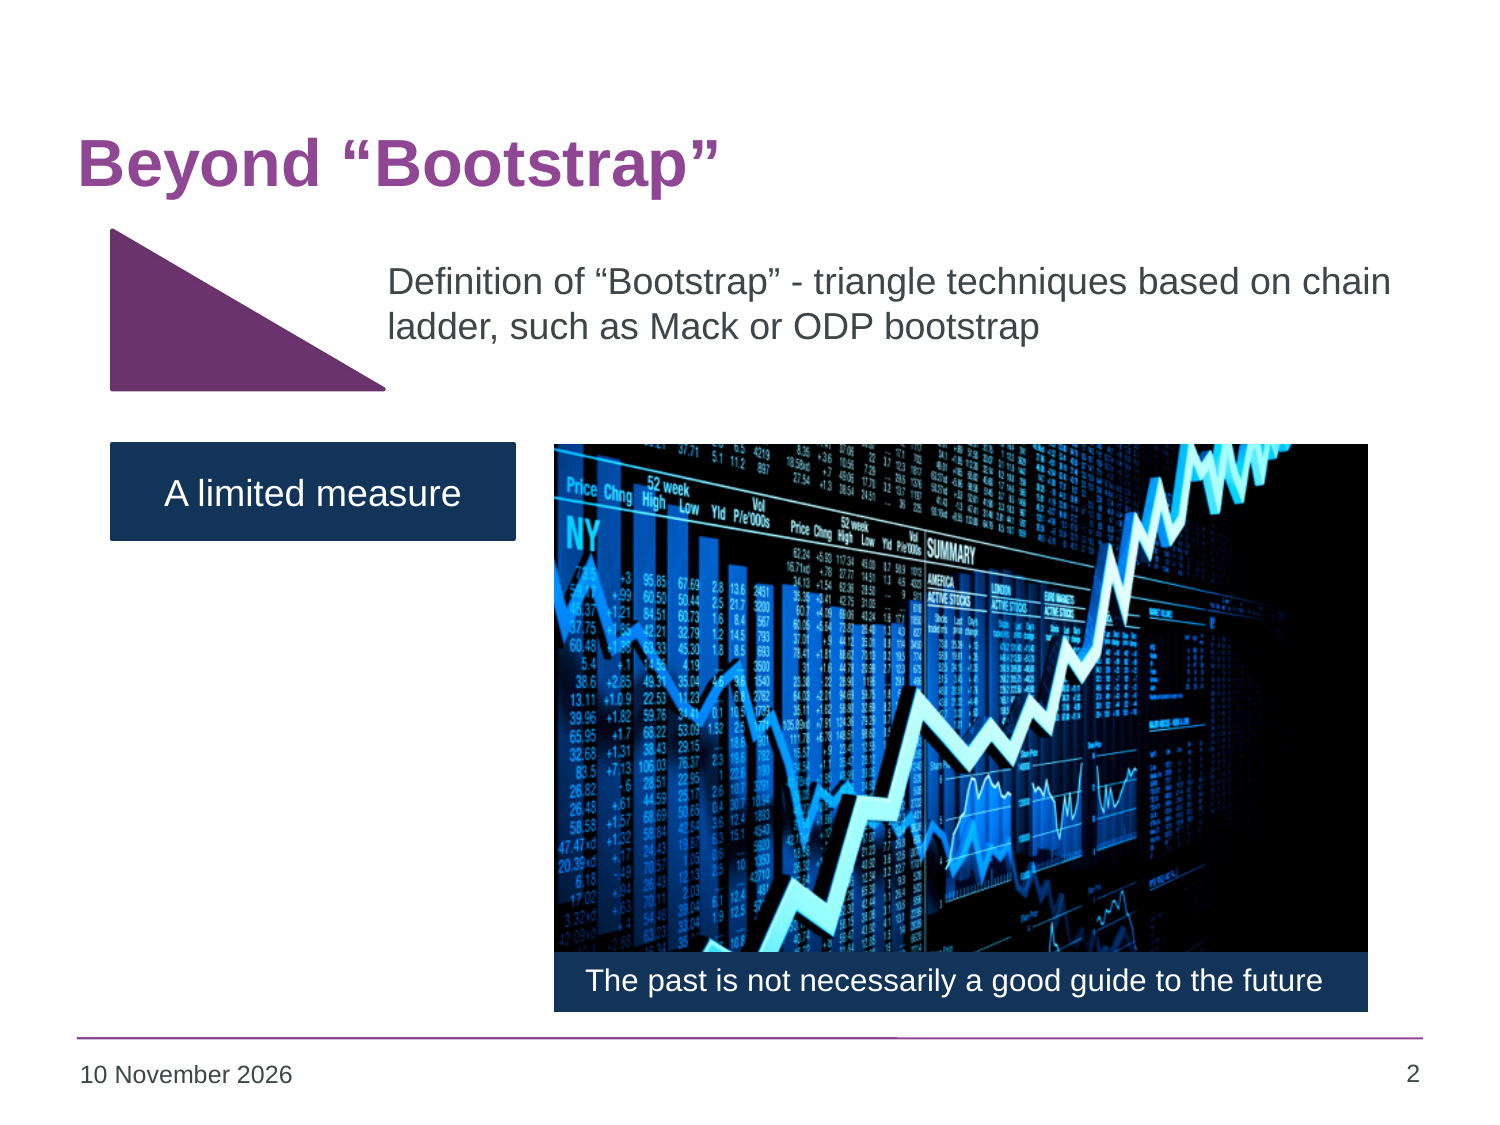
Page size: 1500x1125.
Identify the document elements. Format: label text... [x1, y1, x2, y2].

text_box A limited measure [110, 442, 516, 541]
text_box [110, 228, 386, 392]
picture [554, 444, 1368, 953]
slide_number 2 [1328, 1050, 1436, 1106]
text_box The past is not necessarily a good guide to the future [554, 959, 1368, 1012]
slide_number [64, 1051, 396, 1106]
text_box Definition of “Bootstrap” - triangle techniques based on chain ladder, such as Mack or ODP bootstrap [371, 250, 1431, 370]
text_box Beyond “Bootstrap” [63, 66, 1424, 254]
